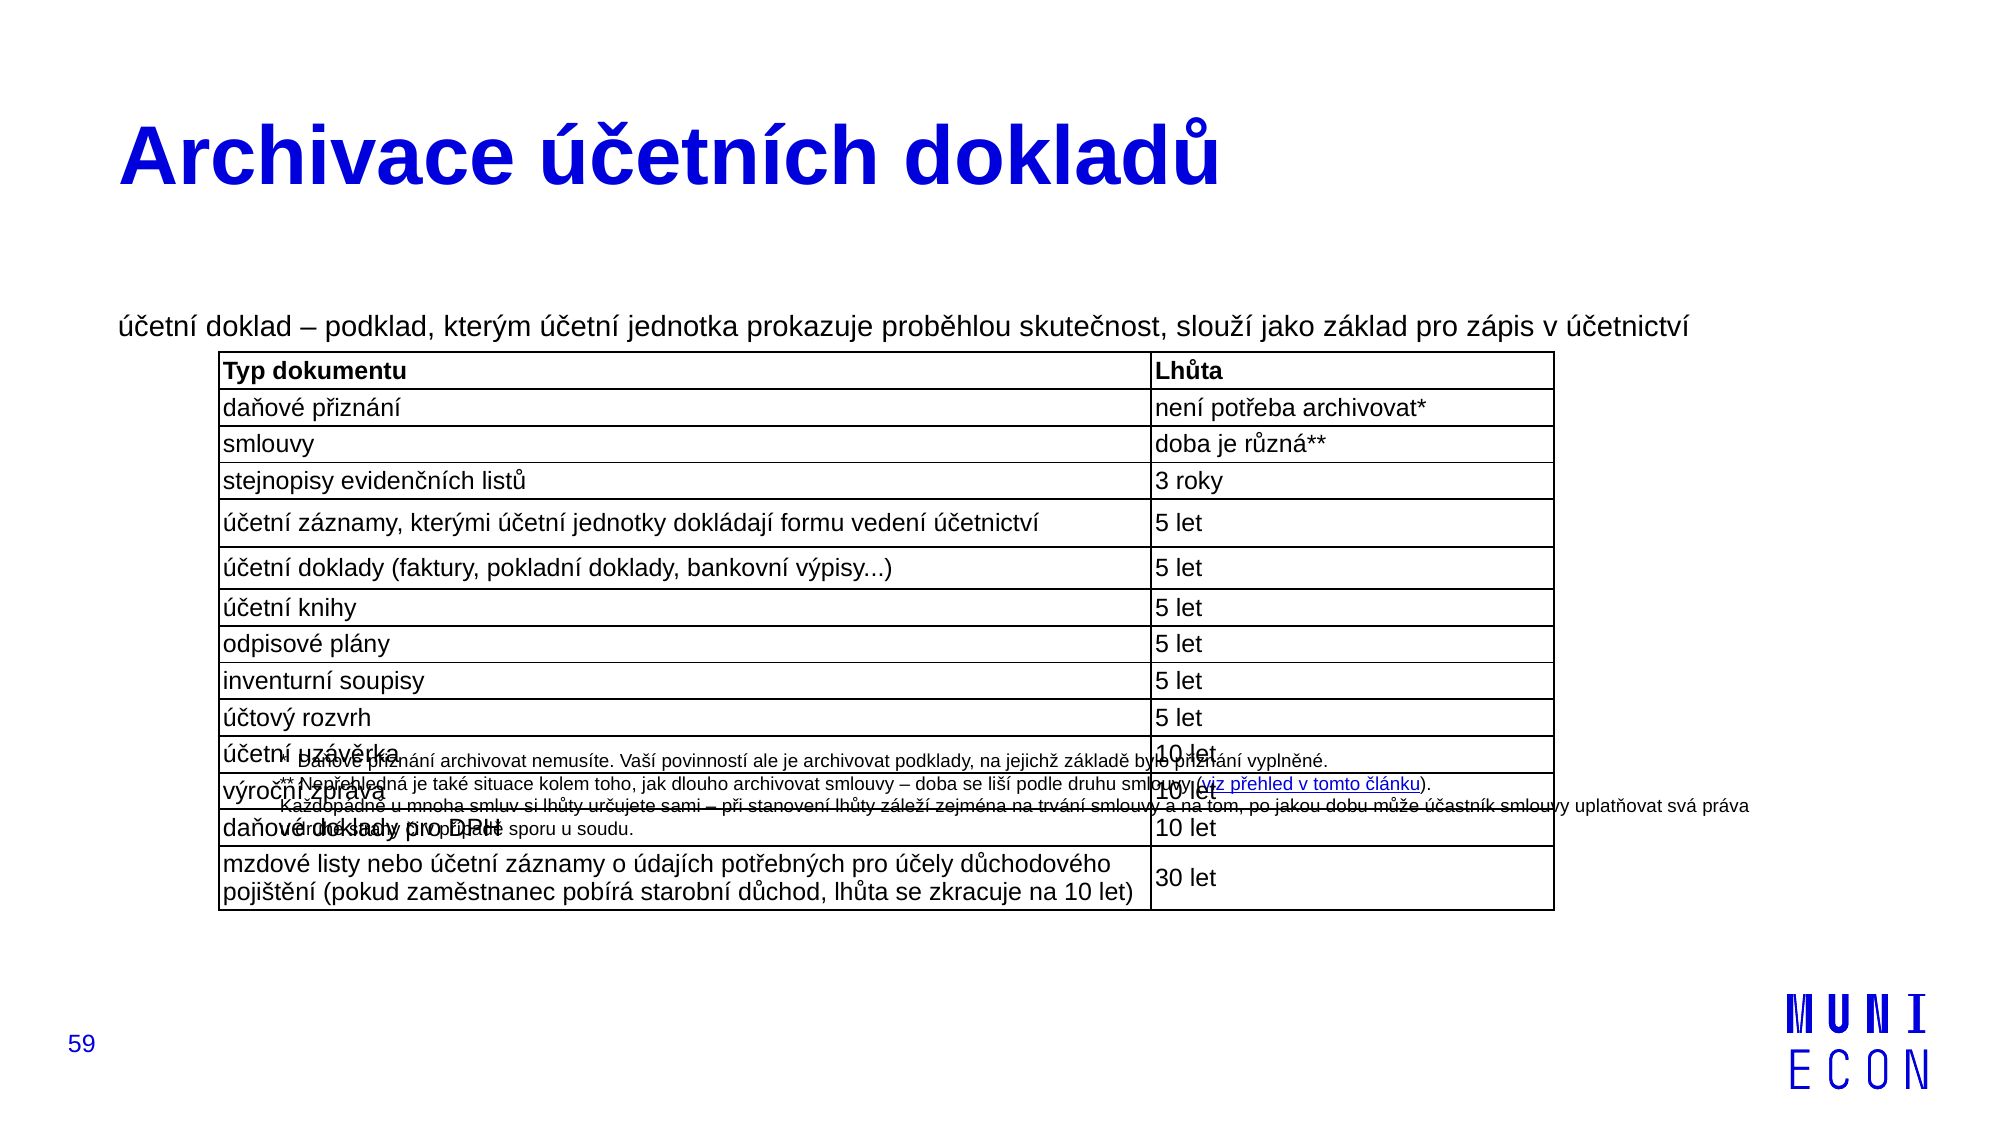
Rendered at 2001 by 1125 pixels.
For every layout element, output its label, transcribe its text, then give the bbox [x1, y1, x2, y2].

table_cell účetní doklady (faktury, pokladní doklady, bankovní výpisy...) [220, 548, 1150, 588]
table_header Typ dokumentu [220, 353, 1150, 388]
table_cell účetní uzávěrka [220, 737, 1150, 772]
title Archivace účetních dokladů [118, 118, 1883, 193]
table_cell 5 let [1152, 590, 1553, 625]
table_cell účetní knihy [220, 590, 1150, 625]
table_cell 5 let [1152, 627, 1553, 662]
table_cell 10 let [1152, 737, 1553, 772]
table_cell stejnopisy evidenčních listů [220, 463, 1150, 498]
table_cell účtový rozvrh [220, 700, 1150, 735]
table_cell 5 let [1152, 548, 1553, 588]
table_cell účetní záznamy, kterými účetní jednotky dokládají formu vedení účetnictví [220, 500, 1150, 546]
table_cell mzdové listy nebo účetní záznamy o údajích potřebných pro účely důchodového pojištění (pokud zaměstnanec pobírá starobní důchod, lhůta se zkracuje na 10 let) [220, 847, 1150, 909]
table_cell 5 let [1152, 500, 1553, 546]
table_cell odpisové plány [220, 627, 1150, 662]
table_cell daňové doklady pro DPH [220, 810, 1150, 845]
table_cell 5 let [1152, 663, 1553, 698]
table_header Lhůta [1152, 353, 1553, 388]
table_cell 3 roky [1152, 463, 1553, 498]
table_cell daňové přiznání [220, 390, 1150, 425]
list účetní doklad – podklad, kterým účetní jednotka prokazuje proběhlou skutečnost, slouží jako základ pro zápis v účetnictví * Daňové přiznání archivovat nemusíte. Vaší povinností ale je archivovat podklady, na jejichž základě bylo přiznání vyplněné. ** Nepřehledná je také situace kolem toho, jak dlouho archivovat smlouvy – doba se liší podle druhu smlouvy (viz přehled v tomto článku). Každopádně u mnoha smluv si lhůty určujete sami – při stanovení lhůty záleží zejména na trvání smlouvy a na tom, po jakou dobu může účastník smlouvy uplatňovat svá práva u druhé strany či v případě sporu u soudu. [117, 307, 1882, 957]
slide_number 59 [67, 1021, 110, 1063]
table_cell 10 let [1152, 774, 1553, 808]
table_cell výroční zpráva [220, 774, 1150, 808]
table_cell 30 let [1152, 847, 1553, 909]
table_cell inventurní soupisy [220, 663, 1150, 698]
table_cell doba je různá** [1152, 427, 1553, 462]
table_cell 5 let [1152, 700, 1553, 735]
table_cell není potřeba archivovat* [1152, 390, 1553, 425]
table_cell smlouvy [220, 427, 1150, 462]
table_cell 10 let [1152, 810, 1553, 845]
